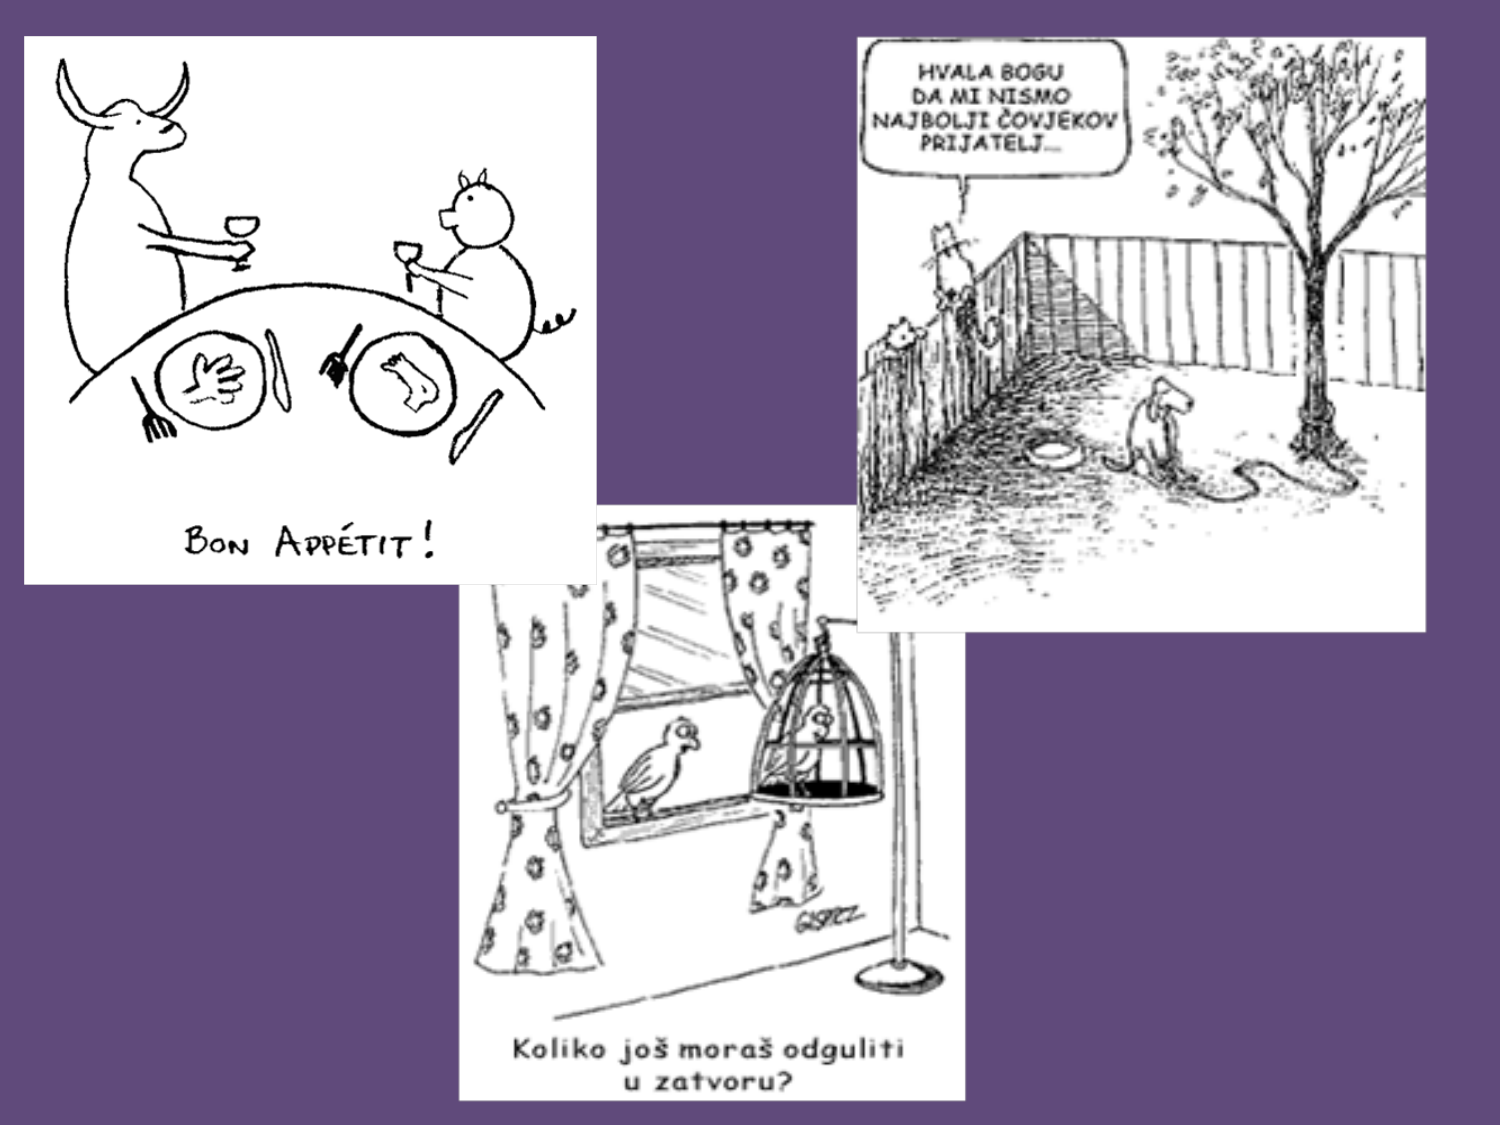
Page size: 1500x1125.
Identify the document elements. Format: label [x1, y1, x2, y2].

picture [456, 34, 1430, 1105]
list [23, 34, 598, 586]
